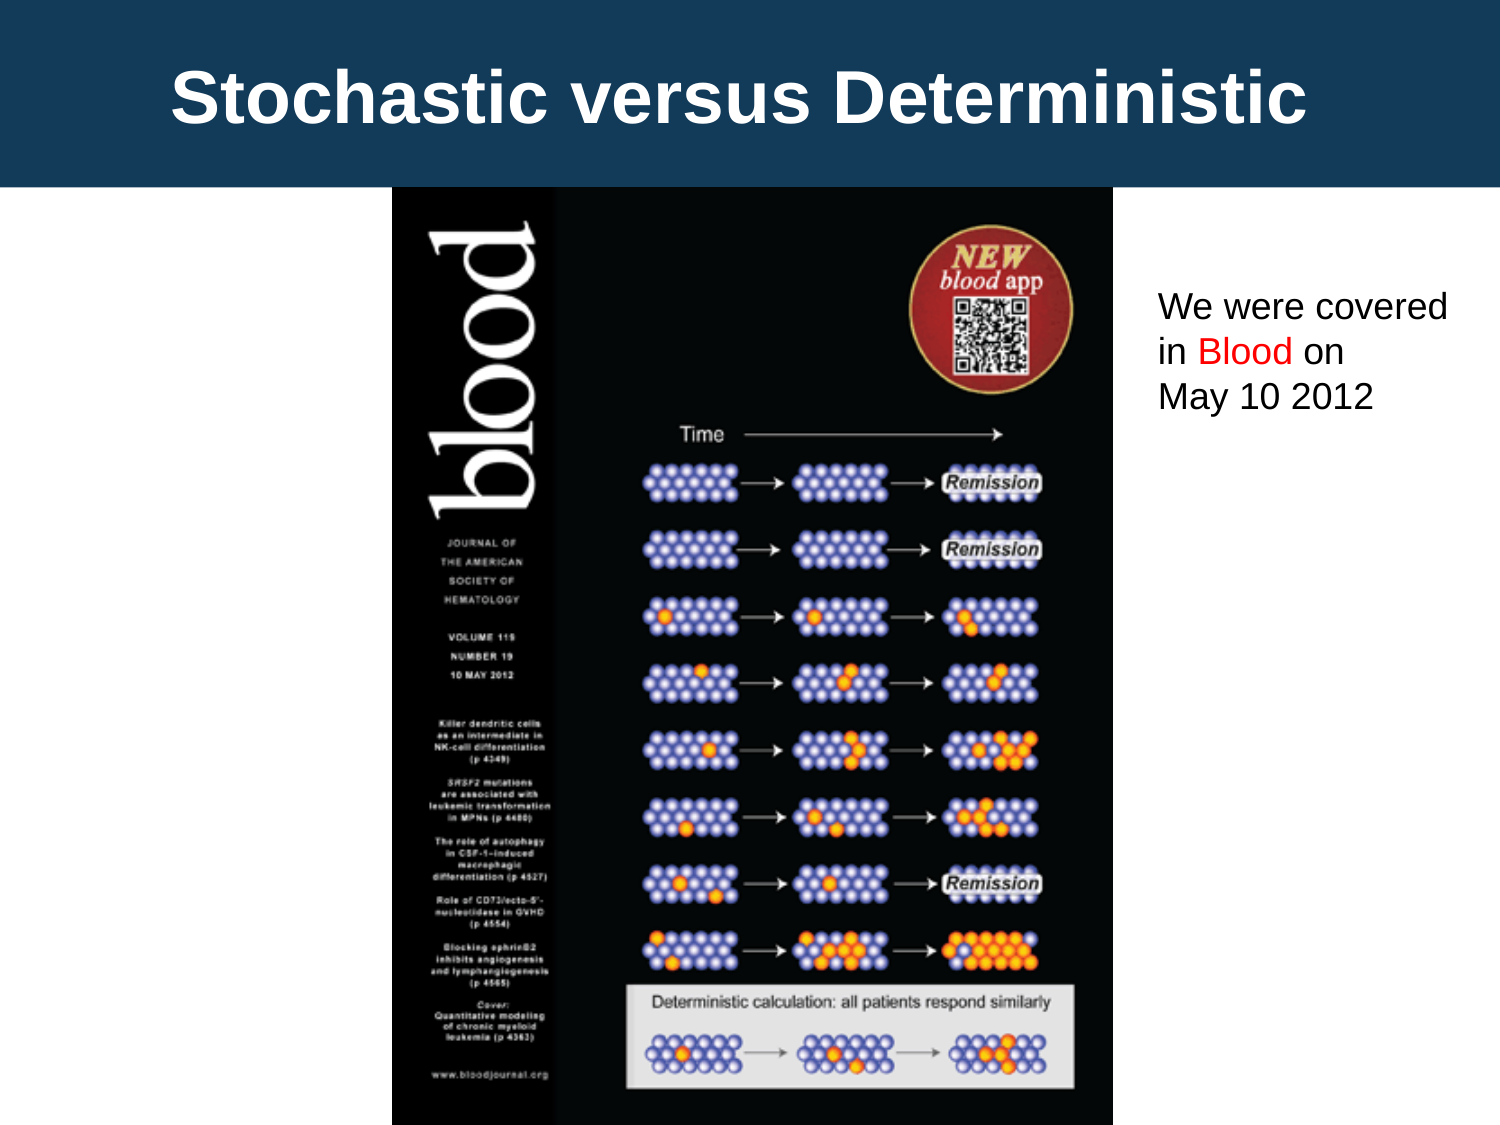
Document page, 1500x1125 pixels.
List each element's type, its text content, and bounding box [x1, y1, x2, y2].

picture [392, 187, 1113, 1125]
title Stochastic versus Deterministic [0, 0, 1500, 188]
text_box We were covered in Blood on May 10 2012 [1143, 274, 1488, 425]
